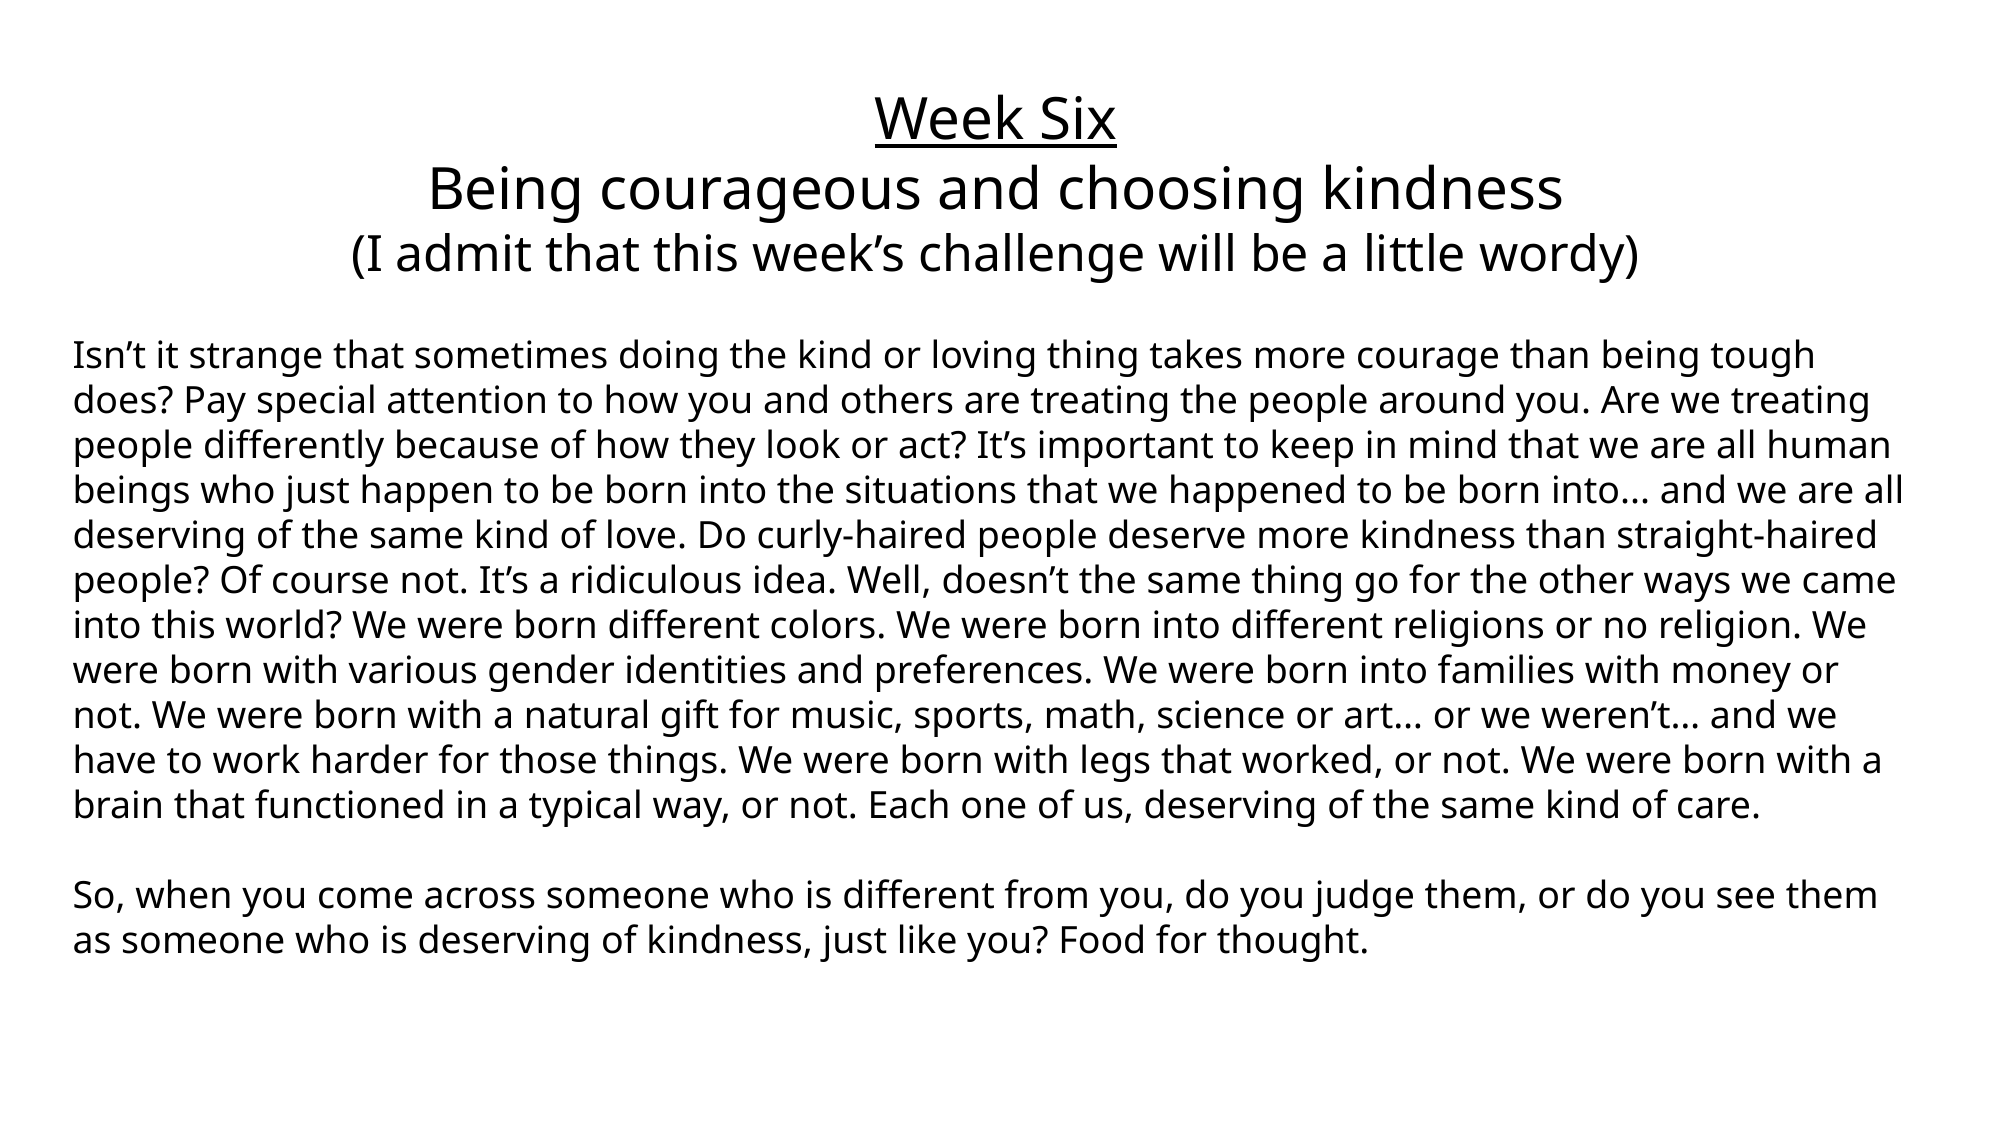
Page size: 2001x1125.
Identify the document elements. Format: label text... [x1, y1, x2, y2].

text_box Week Six Being courageous and choosing kindness (I admit that this week’s challenge will be a little wordy) Isn’t it strange that sometimes doing the kind or loving thing takes more courage than being tough does? Pay special attention to how you and others are treating the people around you. Are we treating people differently because of how they look or act? It’s important to keep in mind that we are all human beings who just happen to be born into the situations that we happened to be born into... and we are all deserving of the same kind of love. Do curly-haired people deserve more kindness than straight-haired people? Of course not. It’s a ridiculous idea. Well, doesn’t the same thing go for the other ways we came into this world? We were born different colors. We were born into different religions or no religion. We were born with various gender identities and preferences. We were born into families with money or not. We were born with a natural gift for music, sports, math, science or art… or we weren’t… and we have to work harder for those things. We were born with legs that worked, or not. We were born with a brain that functioned in a typical way, or not. Each one of us, deserving of the same kind of care. So, when you come across someone who is different from you, do you judge them, or do you see them as someone who is deserving of kindness, just like you? Food for thought. [57, 73, 1934, 969]
